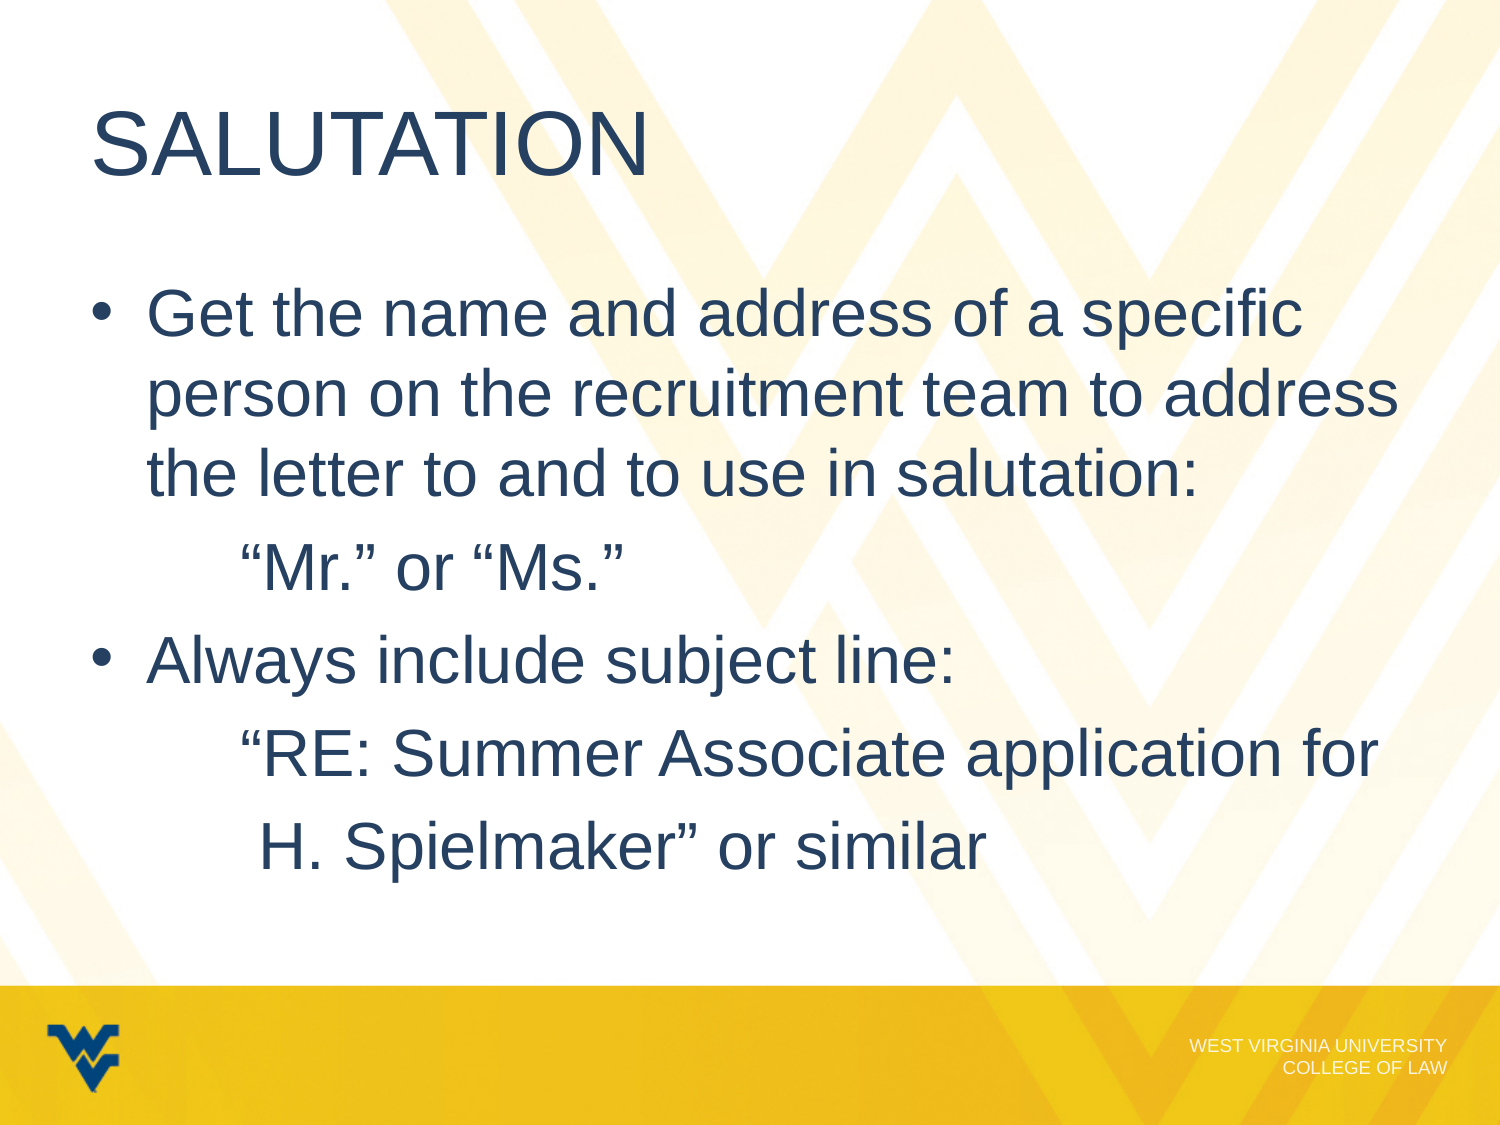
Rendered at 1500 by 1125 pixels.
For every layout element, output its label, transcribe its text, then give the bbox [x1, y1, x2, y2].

picture [0, 0, 1500, 1125]
title Salutation [75, 45, 1425, 233]
list Get the name and address of a specific person on the recruitment team to address the letter to and to use in salutation: “Mr.” or “Ms.” Always include subject line: “RE: Summer Associate application for H. Spielmaker” or similar [75, 262, 1425, 1005]
